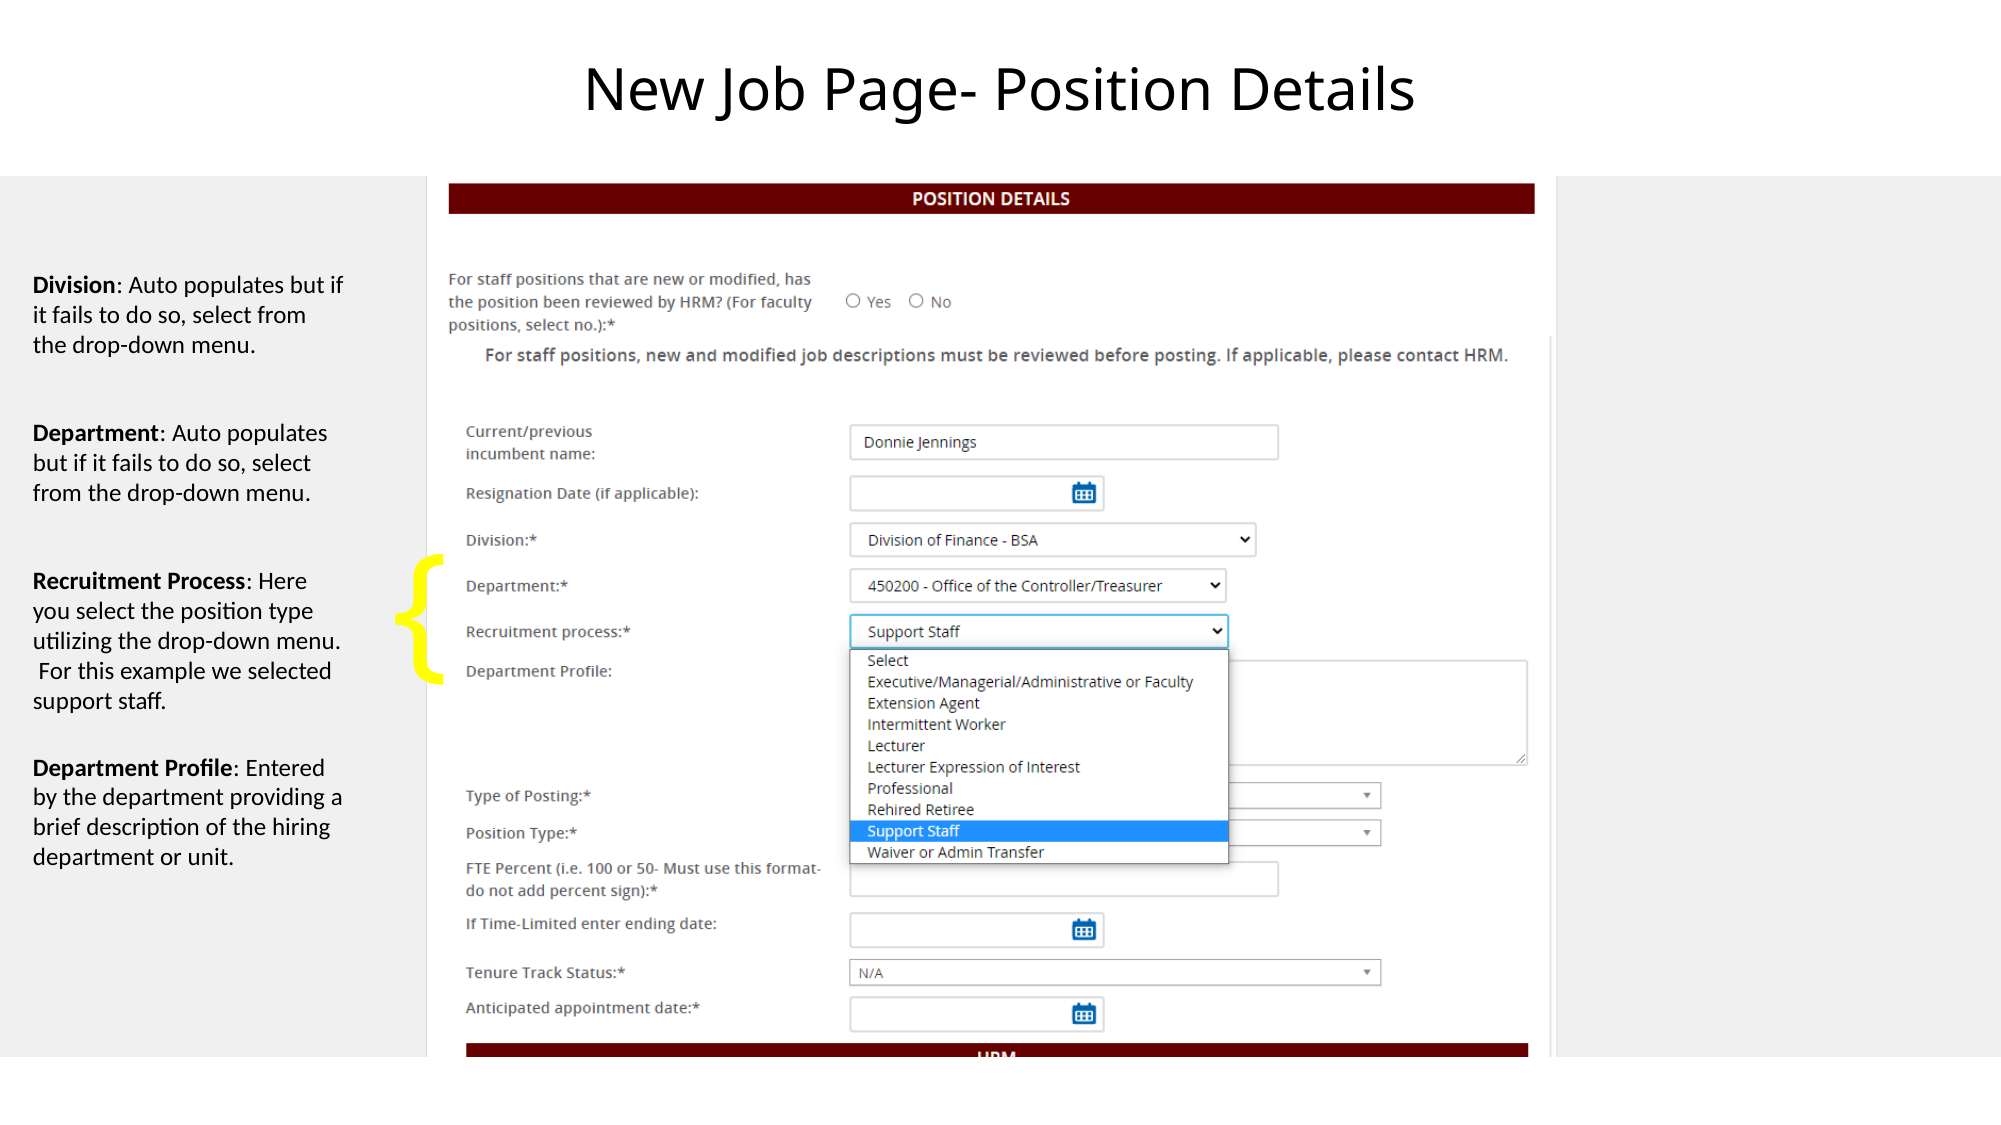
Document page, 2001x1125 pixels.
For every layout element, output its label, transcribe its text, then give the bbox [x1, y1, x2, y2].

picture [447, 336, 1553, 1057]
title New Job Page- Position Details [137, 26, 1863, 157]
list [0, 176, 2000, 1057]
